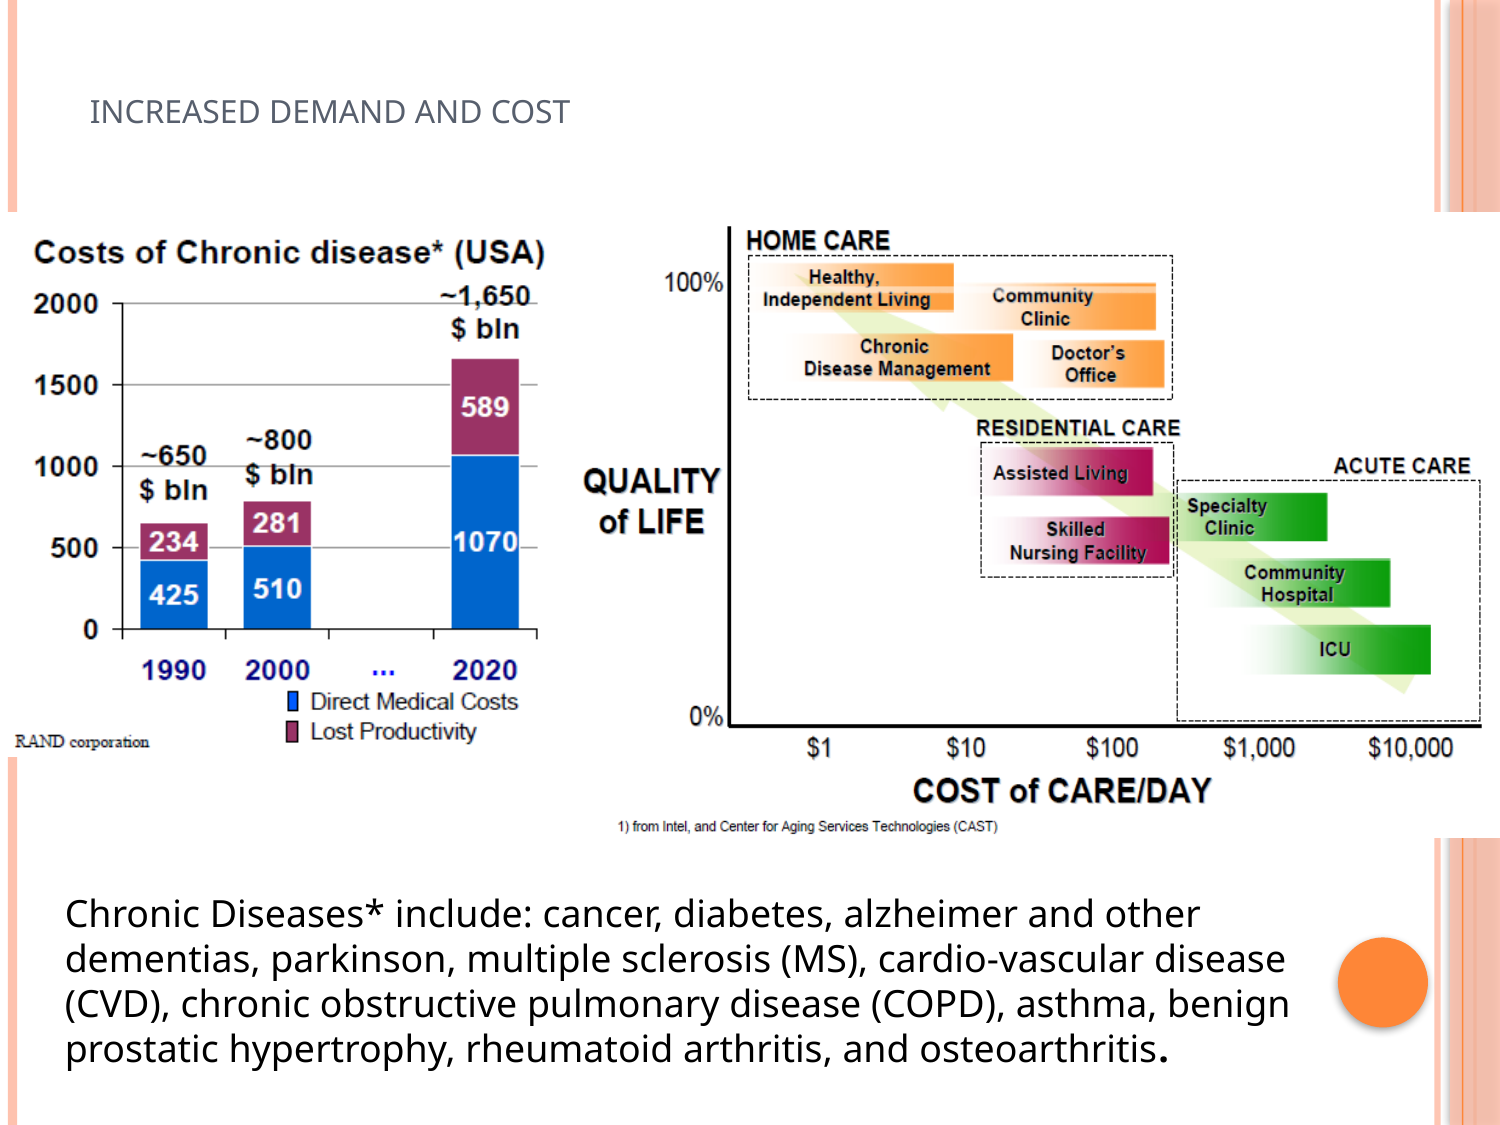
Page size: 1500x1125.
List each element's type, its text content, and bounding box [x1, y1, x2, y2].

picture [574, 211, 1500, 838]
picture [0, 211, 552, 757]
text_box Chronic Diseases* include: cancer, diabetes, alzheimer and other dementias, parkinson, multiple sclerosis (MS), cardio-vascular disease (CVD), chronic obstructive pulmonary disease (COPD), asthma, benign prostatic hypertrophy, rheumatoid arthritis, and osteoarthritis. [49, 837, 1400, 1078]
title Increased demand and cost [75, 45, 1300, 138]
